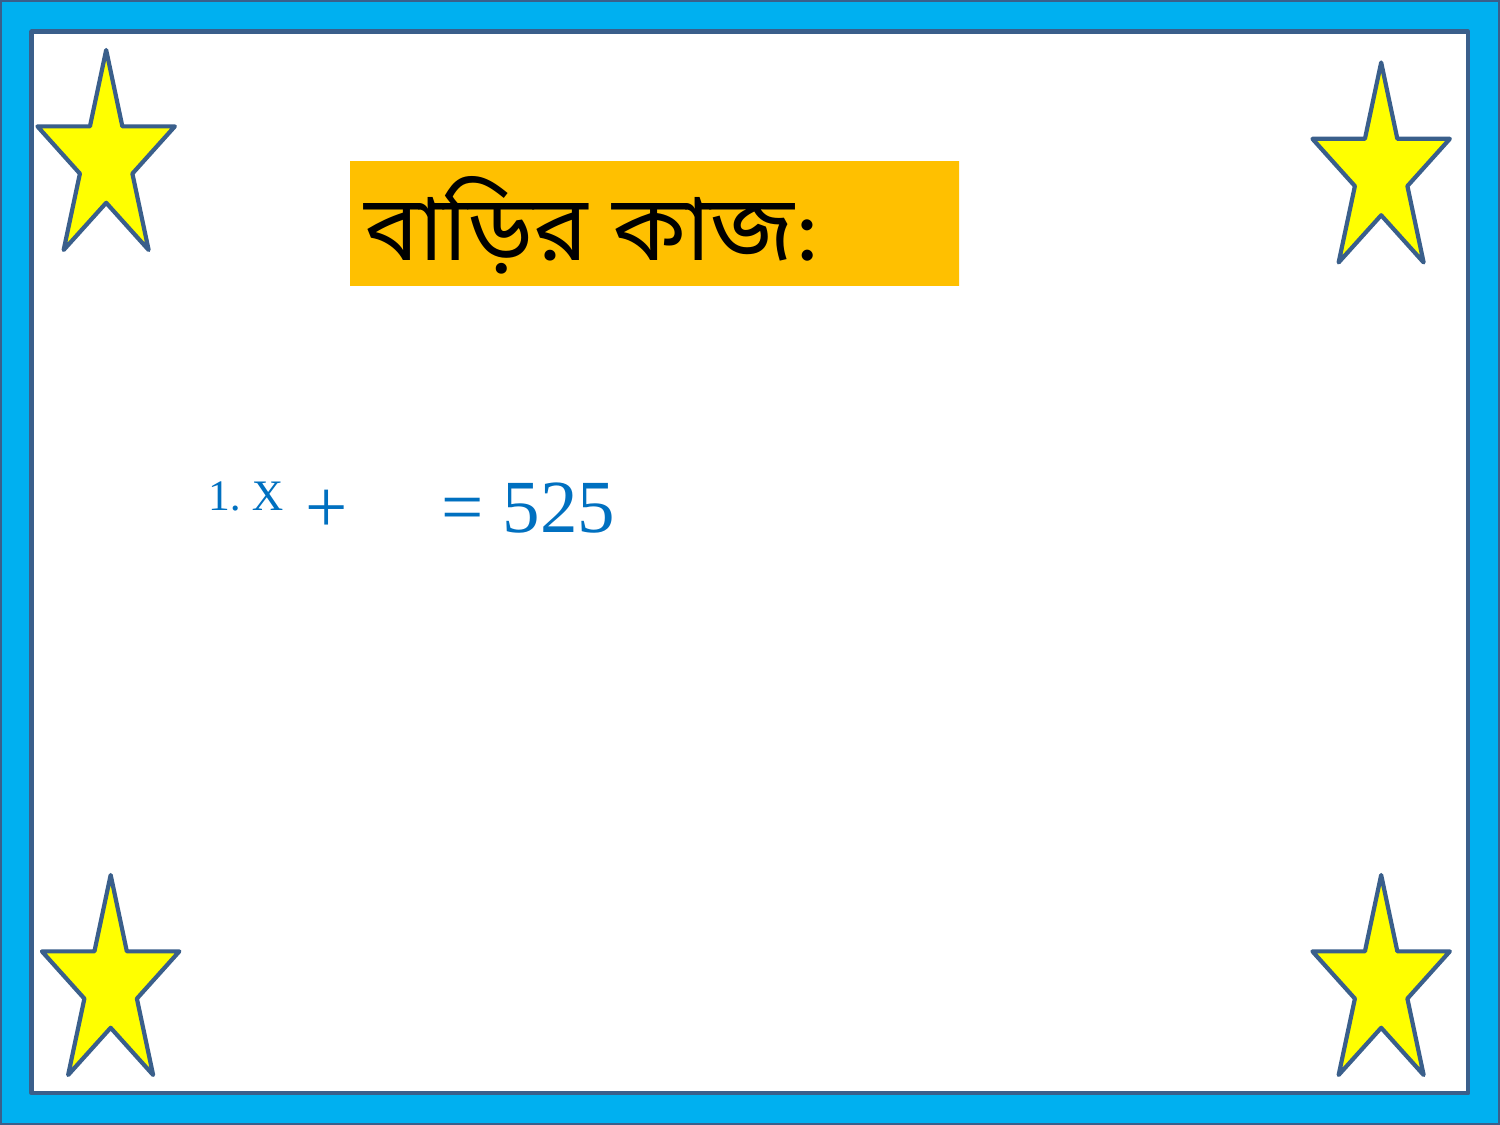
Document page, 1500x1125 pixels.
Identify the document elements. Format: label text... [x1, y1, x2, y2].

text_box [0, 0, 1500, 1125]
text_box [35, 47, 177, 252]
text_box বাড়ির কাজ: [350, 161, 960, 286]
text_box [1310, 872, 1452, 1077]
text_box [1310, 60, 1452, 265]
text_box [40, 872, 182, 1077]
